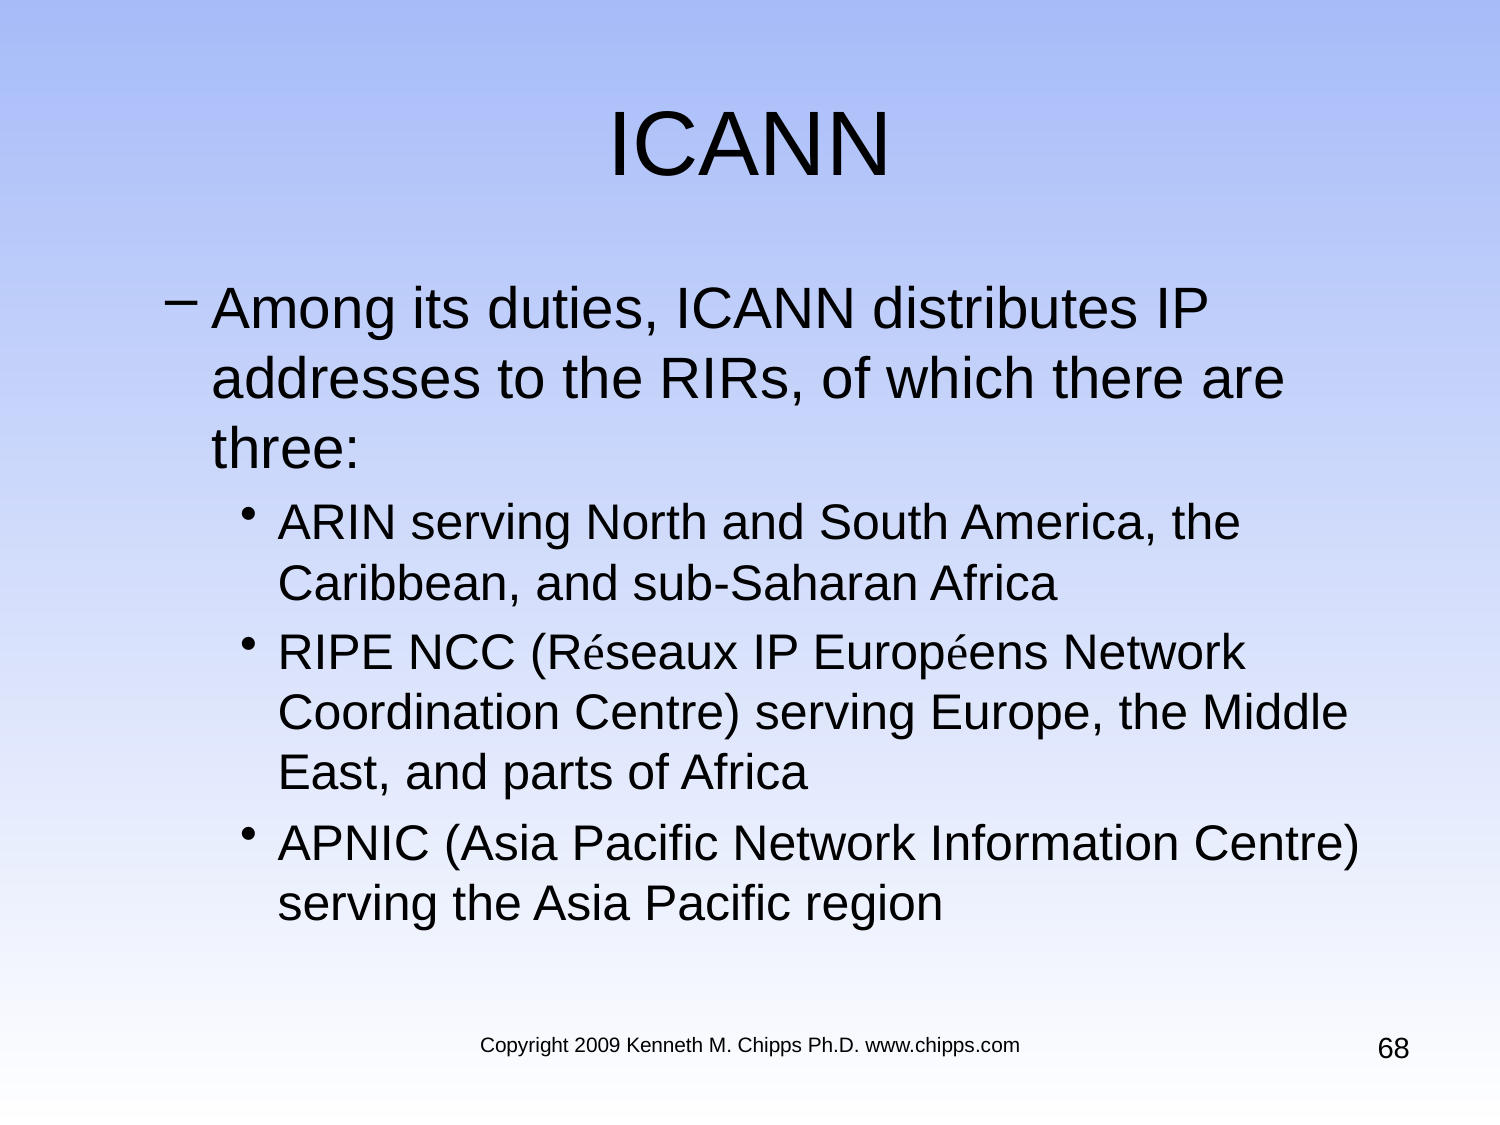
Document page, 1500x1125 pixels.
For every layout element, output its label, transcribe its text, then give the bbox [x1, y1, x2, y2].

list Among its duties, ICANN distributes IP addresses to the RIRs, of which there are three: ARIN serving North and South America, the Caribbean, and sub-Saharan Africa RIPE NCC (Réseaux IP Européens Network Coordination Centre) serving Europe, the Middle East, and parts of Africa APNIC (Asia Pacific Network Information Centre) serving the Asia Pacific region [74, 262, 1426, 1006]
slide_number 68 [1074, 1021, 1426, 1101]
footer Copyright 2009 Kenneth M. Chipps Ph.D. www.chipps.com [449, 1024, 1051, 1103]
title ICANN [74, 44, 1426, 233]
